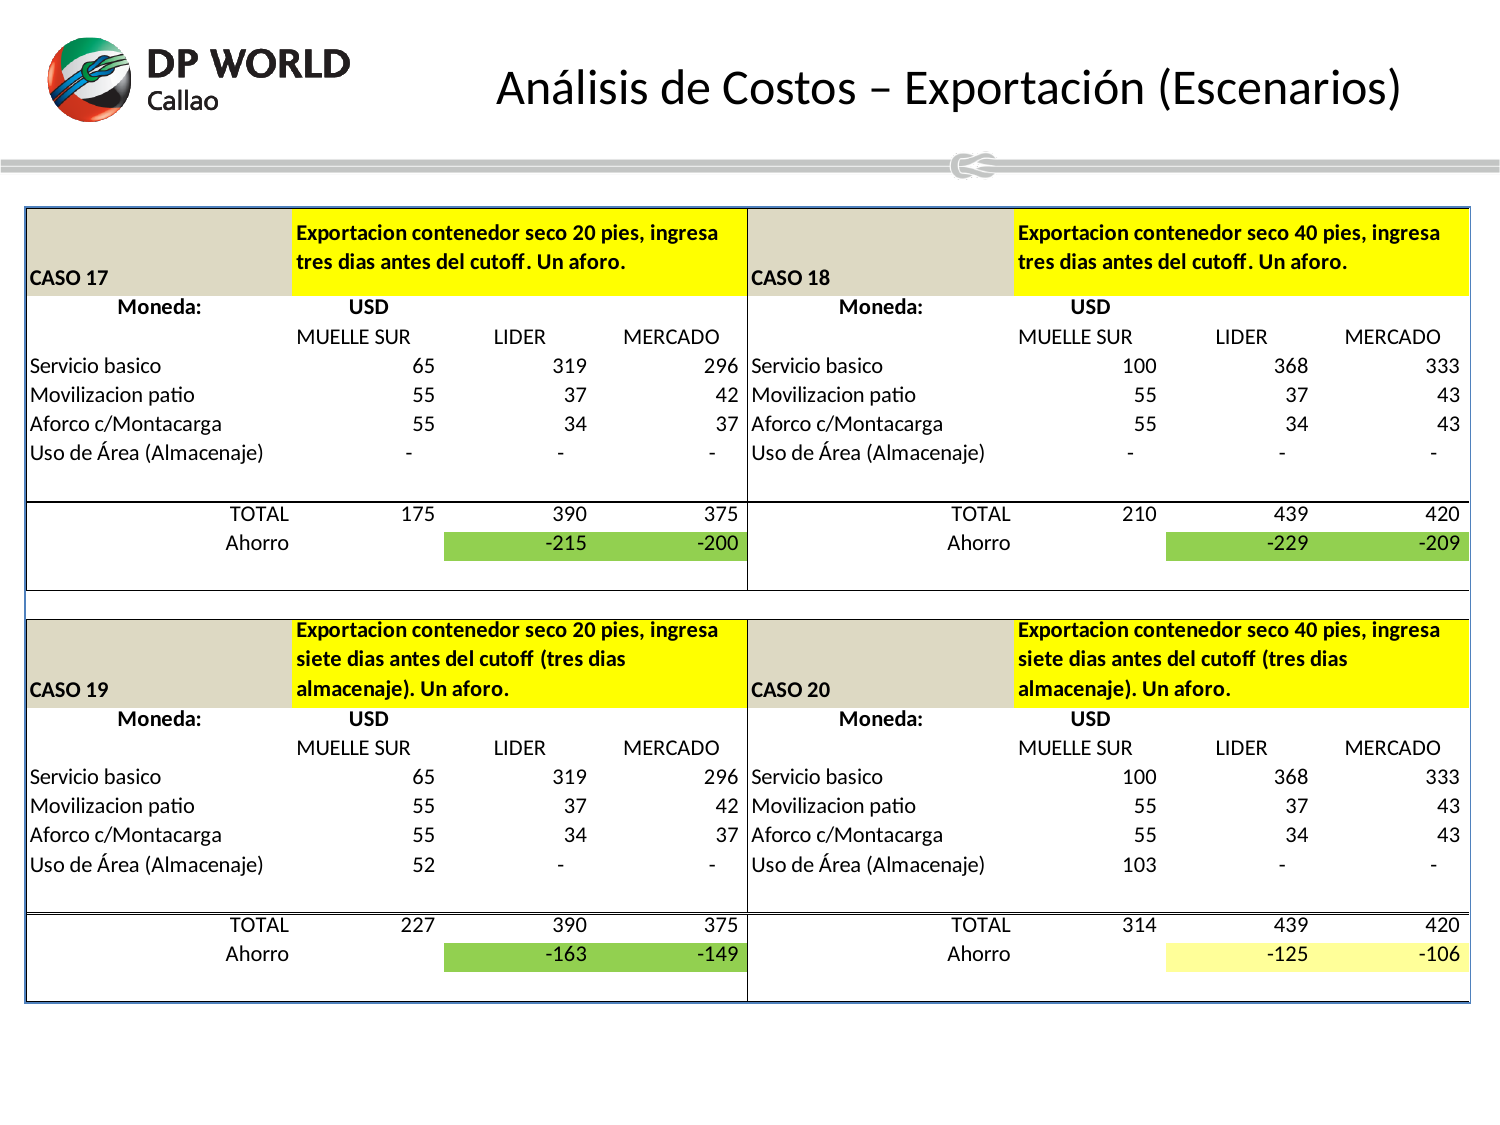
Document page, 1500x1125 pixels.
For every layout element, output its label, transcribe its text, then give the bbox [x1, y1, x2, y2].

text_box Análisis de Costos – Exportación (Escenarios) [363, 46, 1418, 122]
picture [0, 9, 1500, 193]
picture [25, 207, 1470, 1003]
